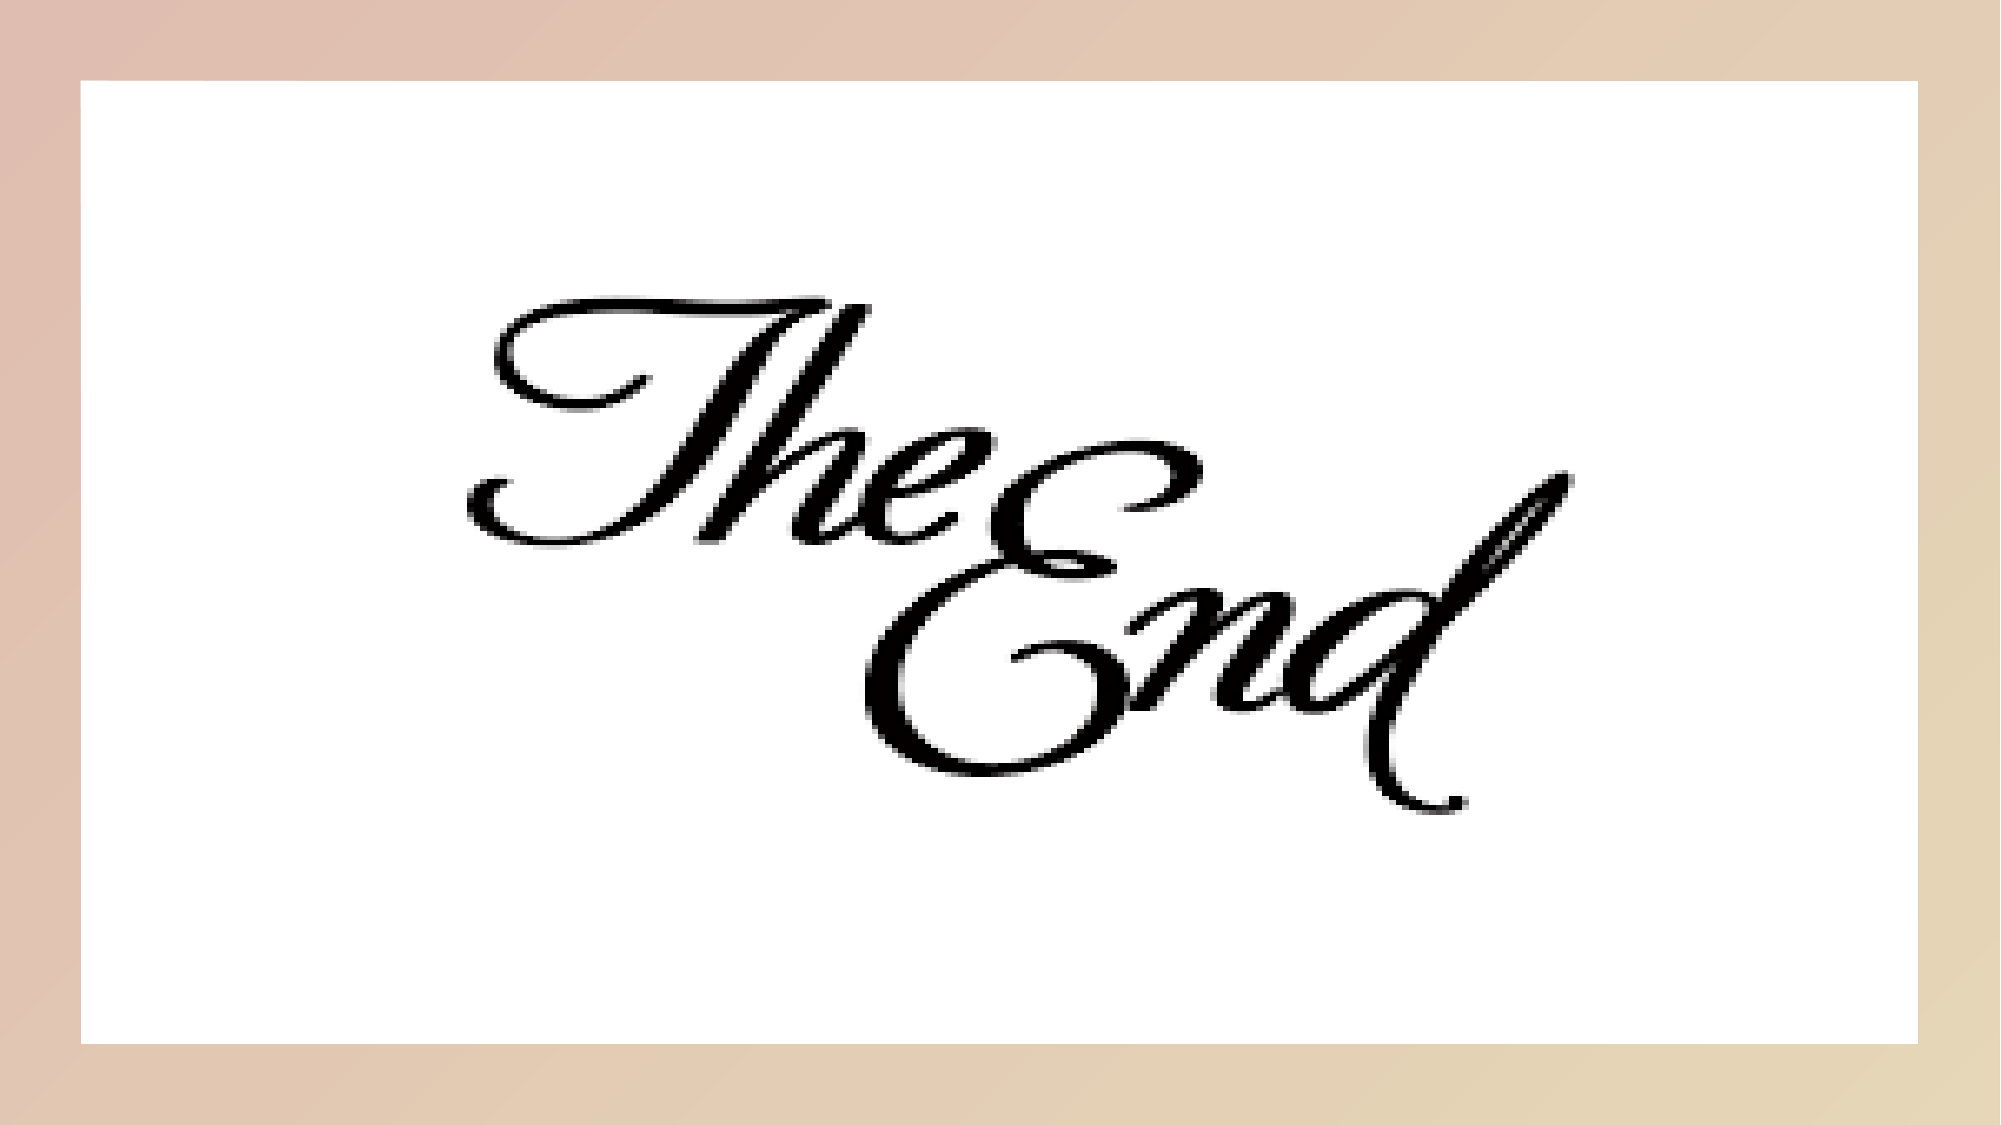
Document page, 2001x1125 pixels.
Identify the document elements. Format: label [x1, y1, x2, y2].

list [136, 110, 1907, 1004]
